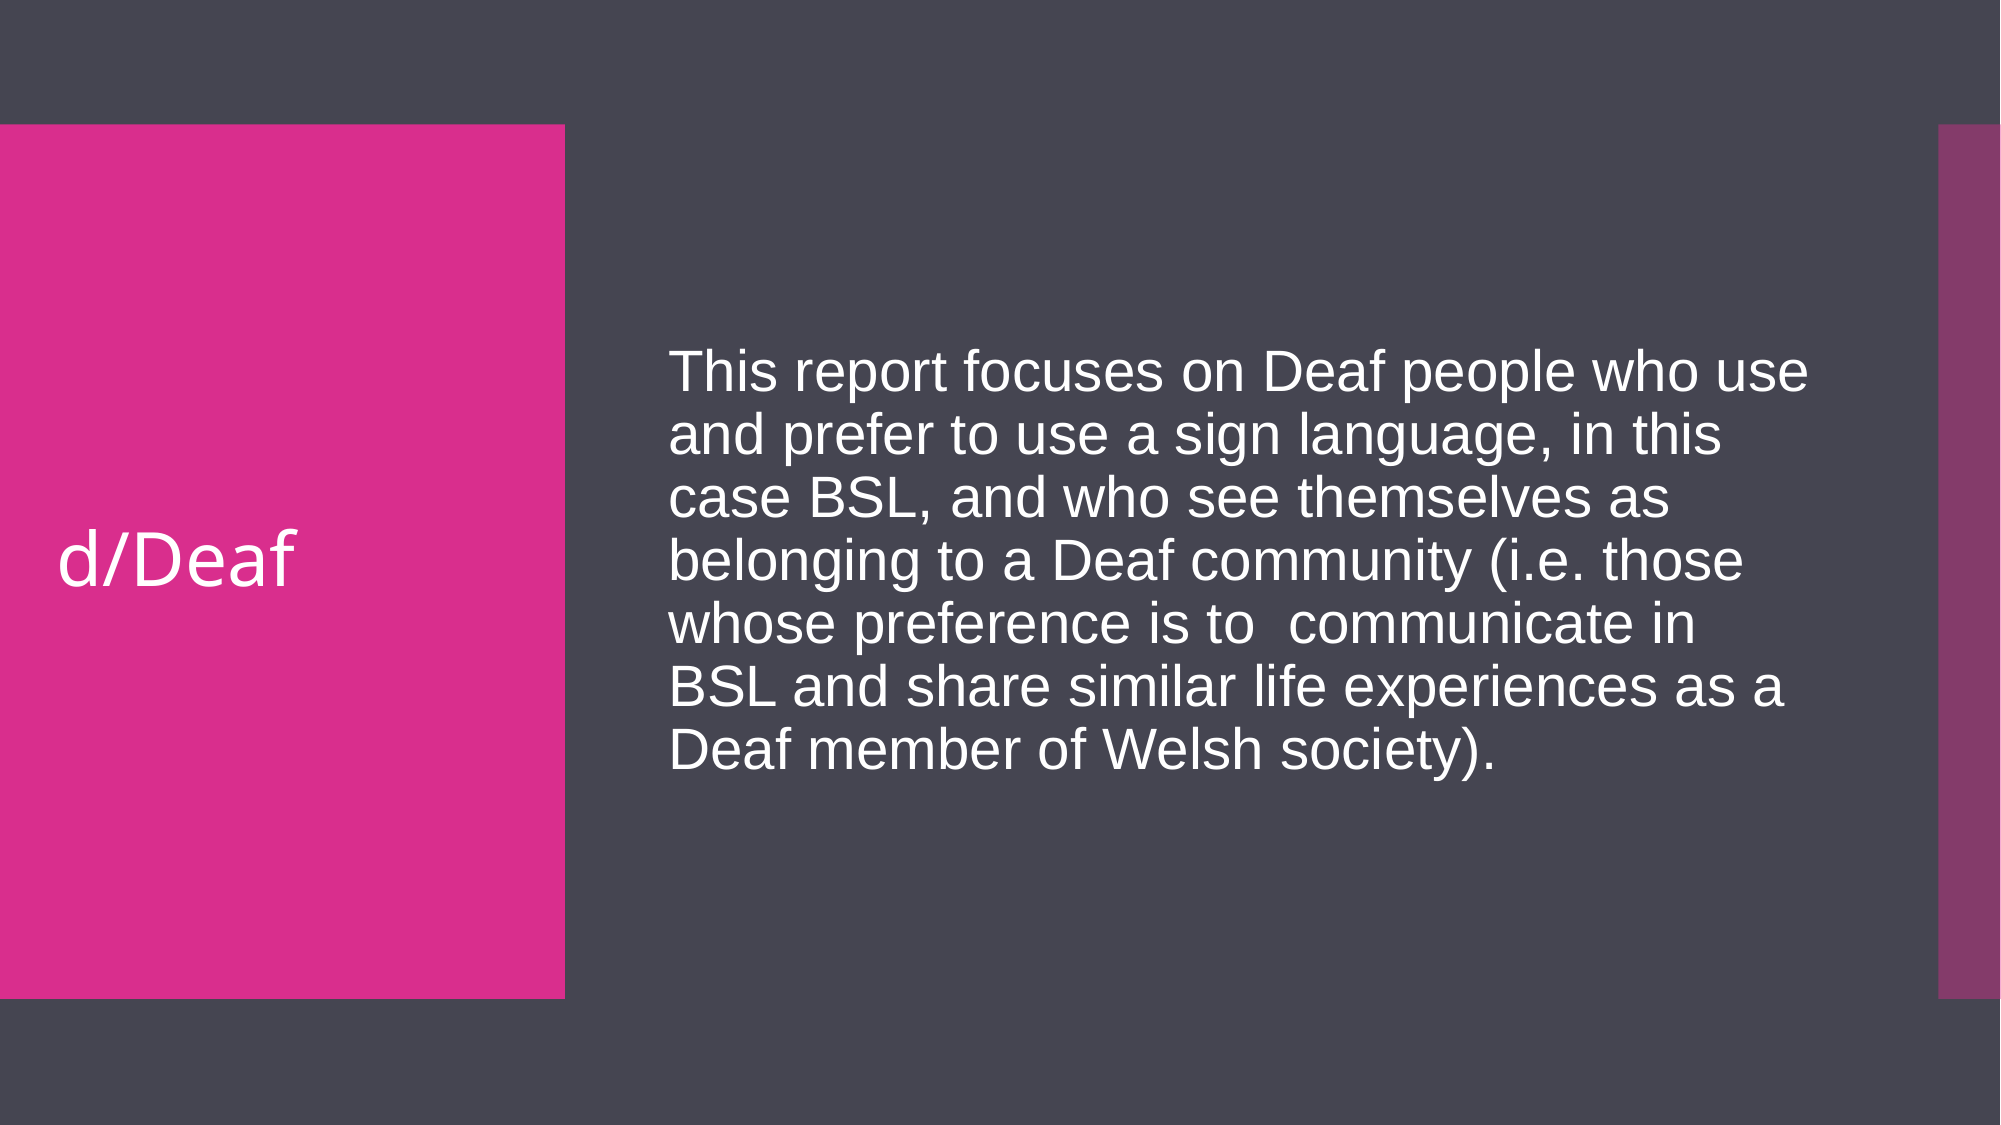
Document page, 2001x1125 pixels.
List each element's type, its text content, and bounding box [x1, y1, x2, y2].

list This report focuses on Deaf people who use and prefer to use a sign language, in this case BSL, and who see themselves as belonging to a Deaf community (i.e. those whose preference is to communicate in BSL and share similar life experiences as a Deaf member of Welsh society). [634, 141, 1835, 982]
title d/Deaf [41, 184, 525, 940]
